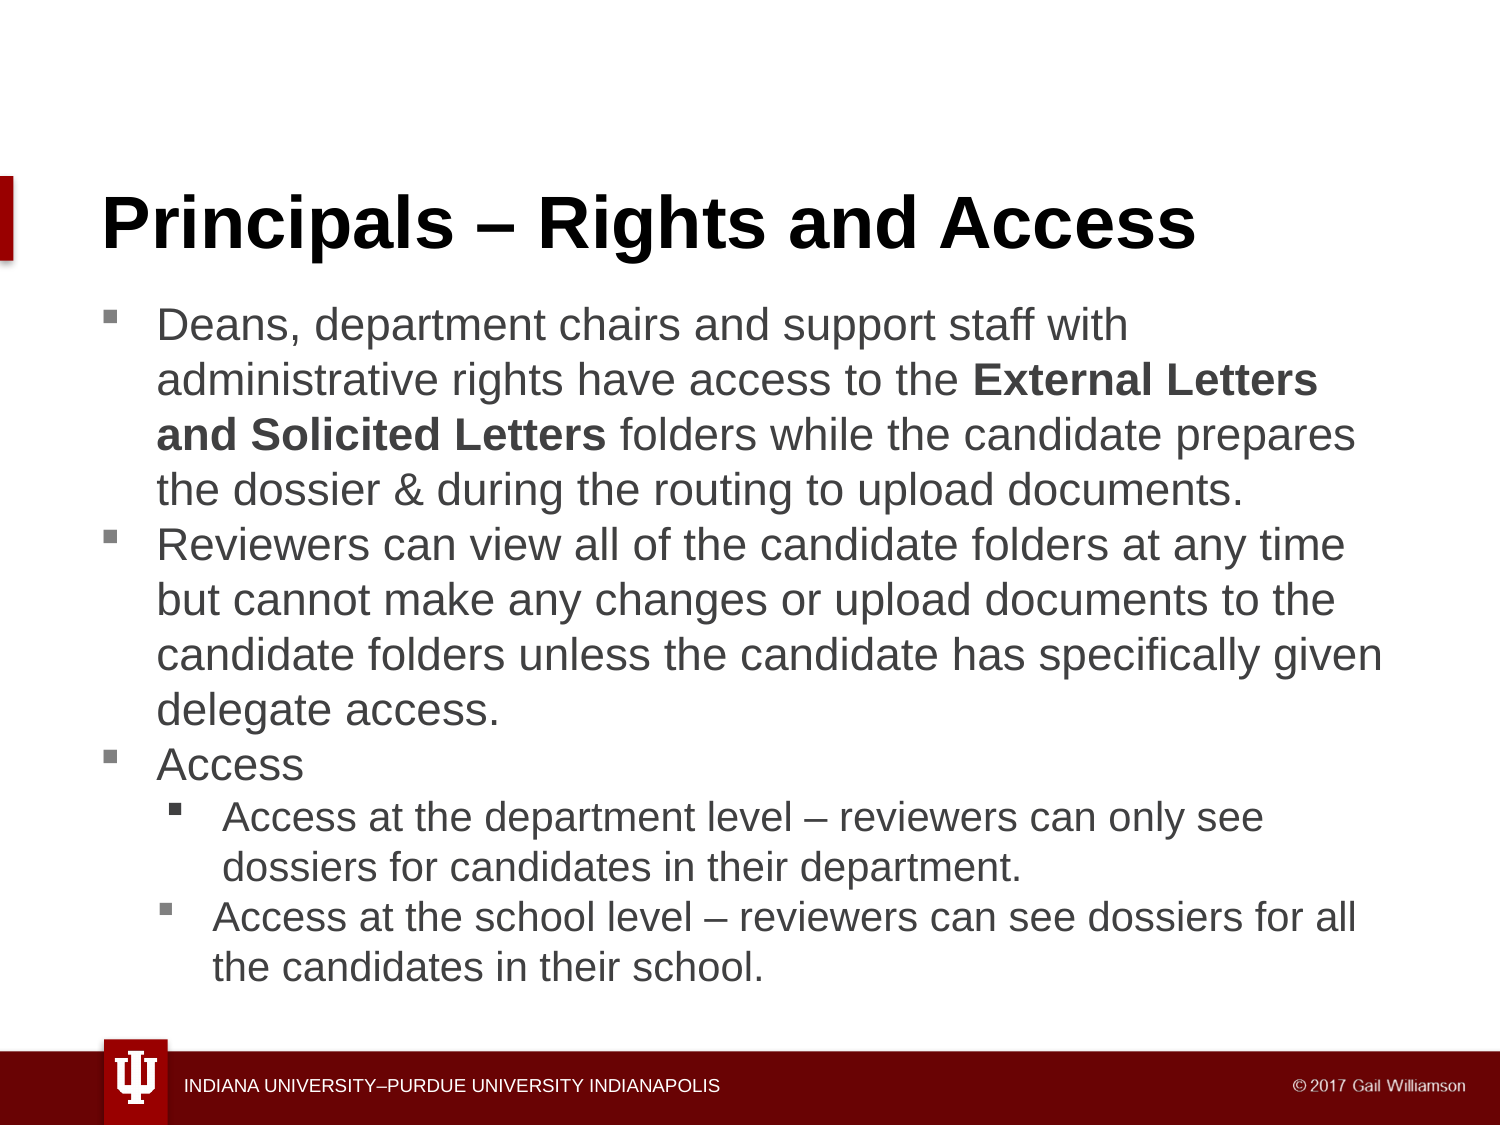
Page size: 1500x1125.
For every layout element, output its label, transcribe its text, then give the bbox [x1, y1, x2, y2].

picture [1278, 1067, 1489, 1106]
title Principals – Rights and Access [86, 166, 1400, 271]
list Deans, department chairs and support staff with administrative rights have access to the External Letters and Solicited Letters folders while the candidate prepares the dossier & during the routing to upload documents. Reviewers can view all of the candidate folders at any time but cannot make any changes or upload documents to the candidate folders unless the candidate has specifically given delegate access. Access Access at the department level – reviewers can only see dossiers for candidates in their department. Access at the school level – reviewers can see dossiers for all the candidates in their school. [85, 287, 1400, 1000]
